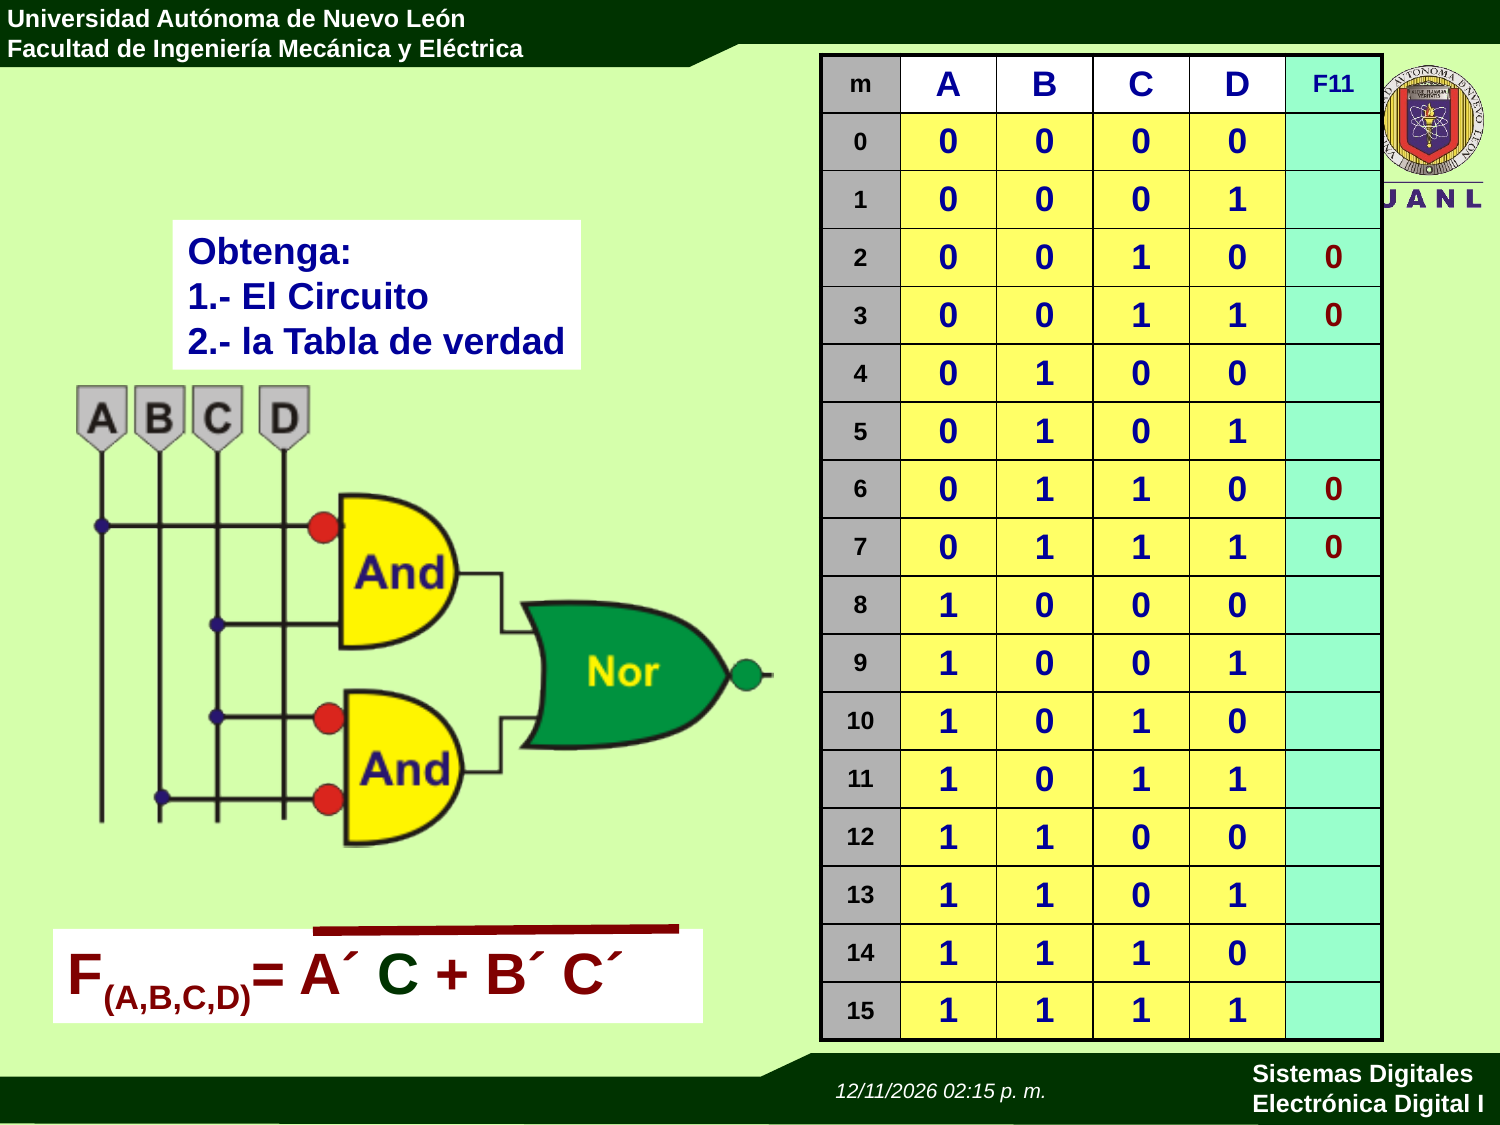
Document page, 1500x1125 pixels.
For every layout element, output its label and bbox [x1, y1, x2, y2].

table_cell [1286, 461, 1380, 517]
text_box [172, 219, 581, 370]
table_header [1190, 57, 1285, 112]
table_cell [997, 577, 1092, 633]
table_cell [901, 867, 996, 923]
table_cell [997, 751, 1092, 807]
table_cell [1190, 345, 1285, 401]
table_cell [1094, 403, 1189, 459]
table_cell [1190, 114, 1285, 170]
table_cell [1190, 693, 1285, 749]
table_cell [901, 287, 996, 343]
table_cell [1286, 635, 1380, 691]
table_cell [823, 983, 900, 1038]
table_cell [997, 229, 1092, 286]
table_cell [1094, 114, 1189, 170]
table_cell [997, 519, 1092, 575]
table_cell [997, 867, 1092, 923]
table_cell [997, 635, 1092, 691]
table_cell [823, 114, 900, 170]
table_cell [823, 229, 900, 286]
table_cell [823, 461, 900, 517]
table_cell [1286, 577, 1380, 633]
table_header [1286, 57, 1380, 112]
table_cell [1190, 867, 1285, 923]
table_cell [1094, 287, 1189, 343]
table_cell [1190, 229, 1285, 286]
table_cell [1286, 809, 1380, 865]
table_cell [1190, 577, 1285, 633]
table_cell [1286, 287, 1380, 343]
table_cell [1190, 287, 1285, 343]
table_cell [997, 114, 1092, 170]
picture [76, 385, 774, 848]
table_cell [823, 171, 900, 228]
table_cell [1094, 461, 1189, 517]
table_cell [1286, 519, 1380, 575]
table_cell [997, 983, 1092, 1038]
table_cell [997, 693, 1092, 749]
table_cell [1190, 925, 1285, 981]
table_cell [823, 925, 900, 981]
table_cell [997, 287, 1092, 343]
table_cell [1094, 983, 1189, 1038]
table_cell [1286, 114, 1380, 170]
table_cell [901, 809, 996, 865]
table_cell [901, 229, 996, 286]
table_cell [1190, 461, 1285, 517]
table_cell [901, 345, 996, 401]
table_cell [1190, 751, 1285, 807]
table_cell [901, 171, 996, 228]
table_header [1094, 57, 1189, 112]
table_cell [997, 925, 1092, 981]
table_cell [823, 287, 900, 343]
table_cell [997, 403, 1092, 459]
table_cell [823, 867, 900, 923]
table_cell [1094, 171, 1189, 228]
table_cell [1094, 577, 1189, 633]
table_cell [823, 693, 900, 749]
table_cell [1094, 693, 1189, 749]
table_cell [1286, 229, 1380, 286]
table_cell [901, 925, 996, 981]
table_header [997, 57, 1092, 112]
table_cell [1286, 867, 1380, 923]
table_cell [823, 345, 900, 401]
picture [1384, 65, 1484, 208]
table_cell [1190, 519, 1285, 575]
table_cell [823, 577, 900, 633]
table_cell [1286, 983, 1380, 1038]
table_cell [1094, 229, 1189, 286]
table_cell [901, 461, 996, 517]
table_cell [1286, 345, 1380, 401]
table_cell [901, 983, 996, 1038]
table_cell [1190, 635, 1285, 691]
table_cell [997, 345, 1092, 401]
table_cell [823, 519, 900, 575]
table_cell [901, 403, 996, 459]
table_cell [997, 461, 1092, 517]
table_cell [901, 114, 996, 170]
table_cell [1094, 809, 1189, 865]
text_box [53, 928, 703, 1024]
table_cell [1190, 171, 1285, 228]
table_cell [1190, 403, 1285, 459]
table_header [823, 57, 900, 112]
table_cell [901, 751, 996, 807]
table_cell [823, 809, 900, 865]
table_cell [1094, 635, 1189, 691]
table_cell [1286, 403, 1380, 459]
table_cell [901, 519, 996, 575]
table_cell [823, 751, 900, 807]
table_cell [823, 635, 900, 691]
table_cell [901, 577, 996, 633]
table_cell [1286, 693, 1380, 749]
table_cell [1190, 983, 1285, 1038]
table_cell [901, 635, 996, 691]
table_cell [1286, 171, 1380, 228]
table_cell [1190, 809, 1285, 865]
table_cell [901, 693, 996, 749]
table_cell [997, 809, 1092, 865]
table_cell [1094, 519, 1189, 575]
table_cell [997, 171, 1092, 228]
table_cell [1286, 925, 1380, 981]
table_cell [1094, 751, 1189, 807]
table_header [901, 57, 996, 112]
table_cell [1094, 345, 1189, 401]
table_cell [823, 403, 900, 459]
table_cell [1094, 867, 1189, 923]
table_cell [1286, 751, 1380, 807]
table_cell [1094, 925, 1189, 981]
